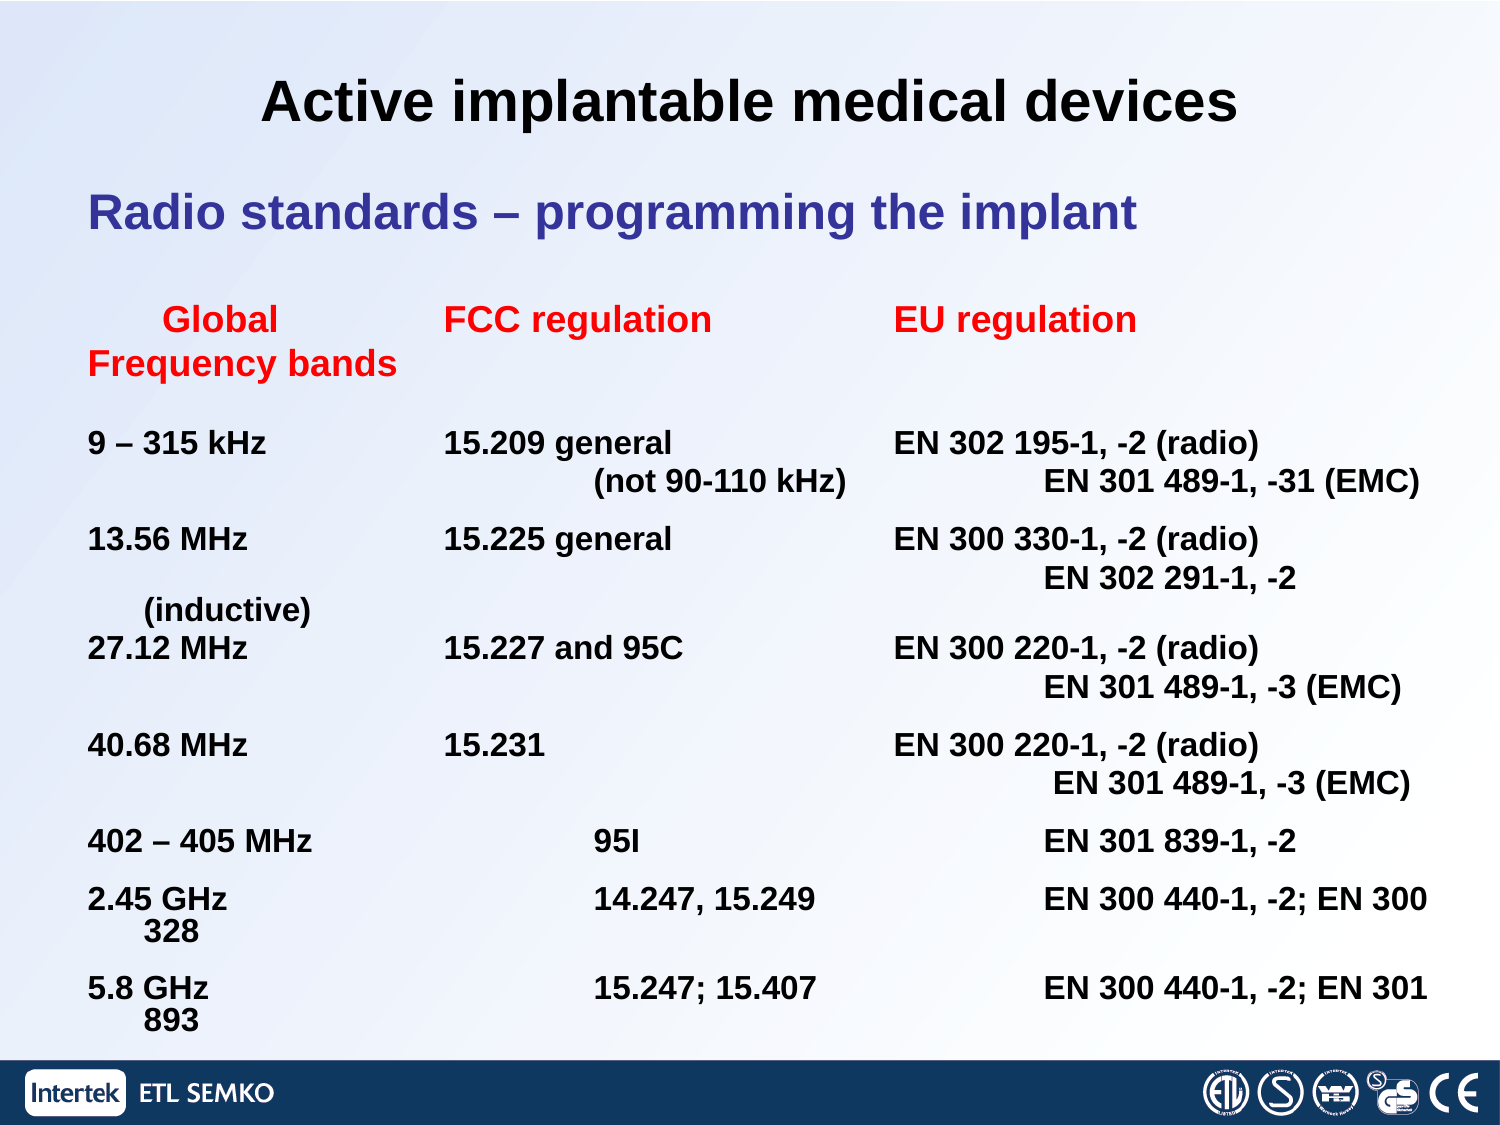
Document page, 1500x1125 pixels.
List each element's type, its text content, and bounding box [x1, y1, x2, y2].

list Radio standards – programming the implant Global FCC regulation EU regulation Frequency bands 9 – 315 kHz 15.209 general EN 302 195-1, -2 (radio) (not 90-110 kHz) EN 301 489-1, -31 (EMC) 13.56 MHz 15.225 general EN 300 330-1, -2 (radio) EN 302 291-1, -2 (inductive) 27.12 MHz 15.227 and 95C EN 300 220-1, -2 (radio) EN 301 489-1, -3 (EMC) 40.68 MHz 15.231 EN 300 220-1, -2 (radio) EN 301 489-1, -3 (EMC) 402 – 405 MHz 95I EN 301 839-1, -2 2.45 GHz 14.247, 15.249 EN 300 440-1, -2; EN 300 328 5.8 GHz 15.247; 15.407 EN 300 440-1, -2; EN 301 893 [72, 183, 1459, 974]
picture [0, 1, 1500, 1125]
title Active implantable medical devices [74, 44, 1426, 153]
